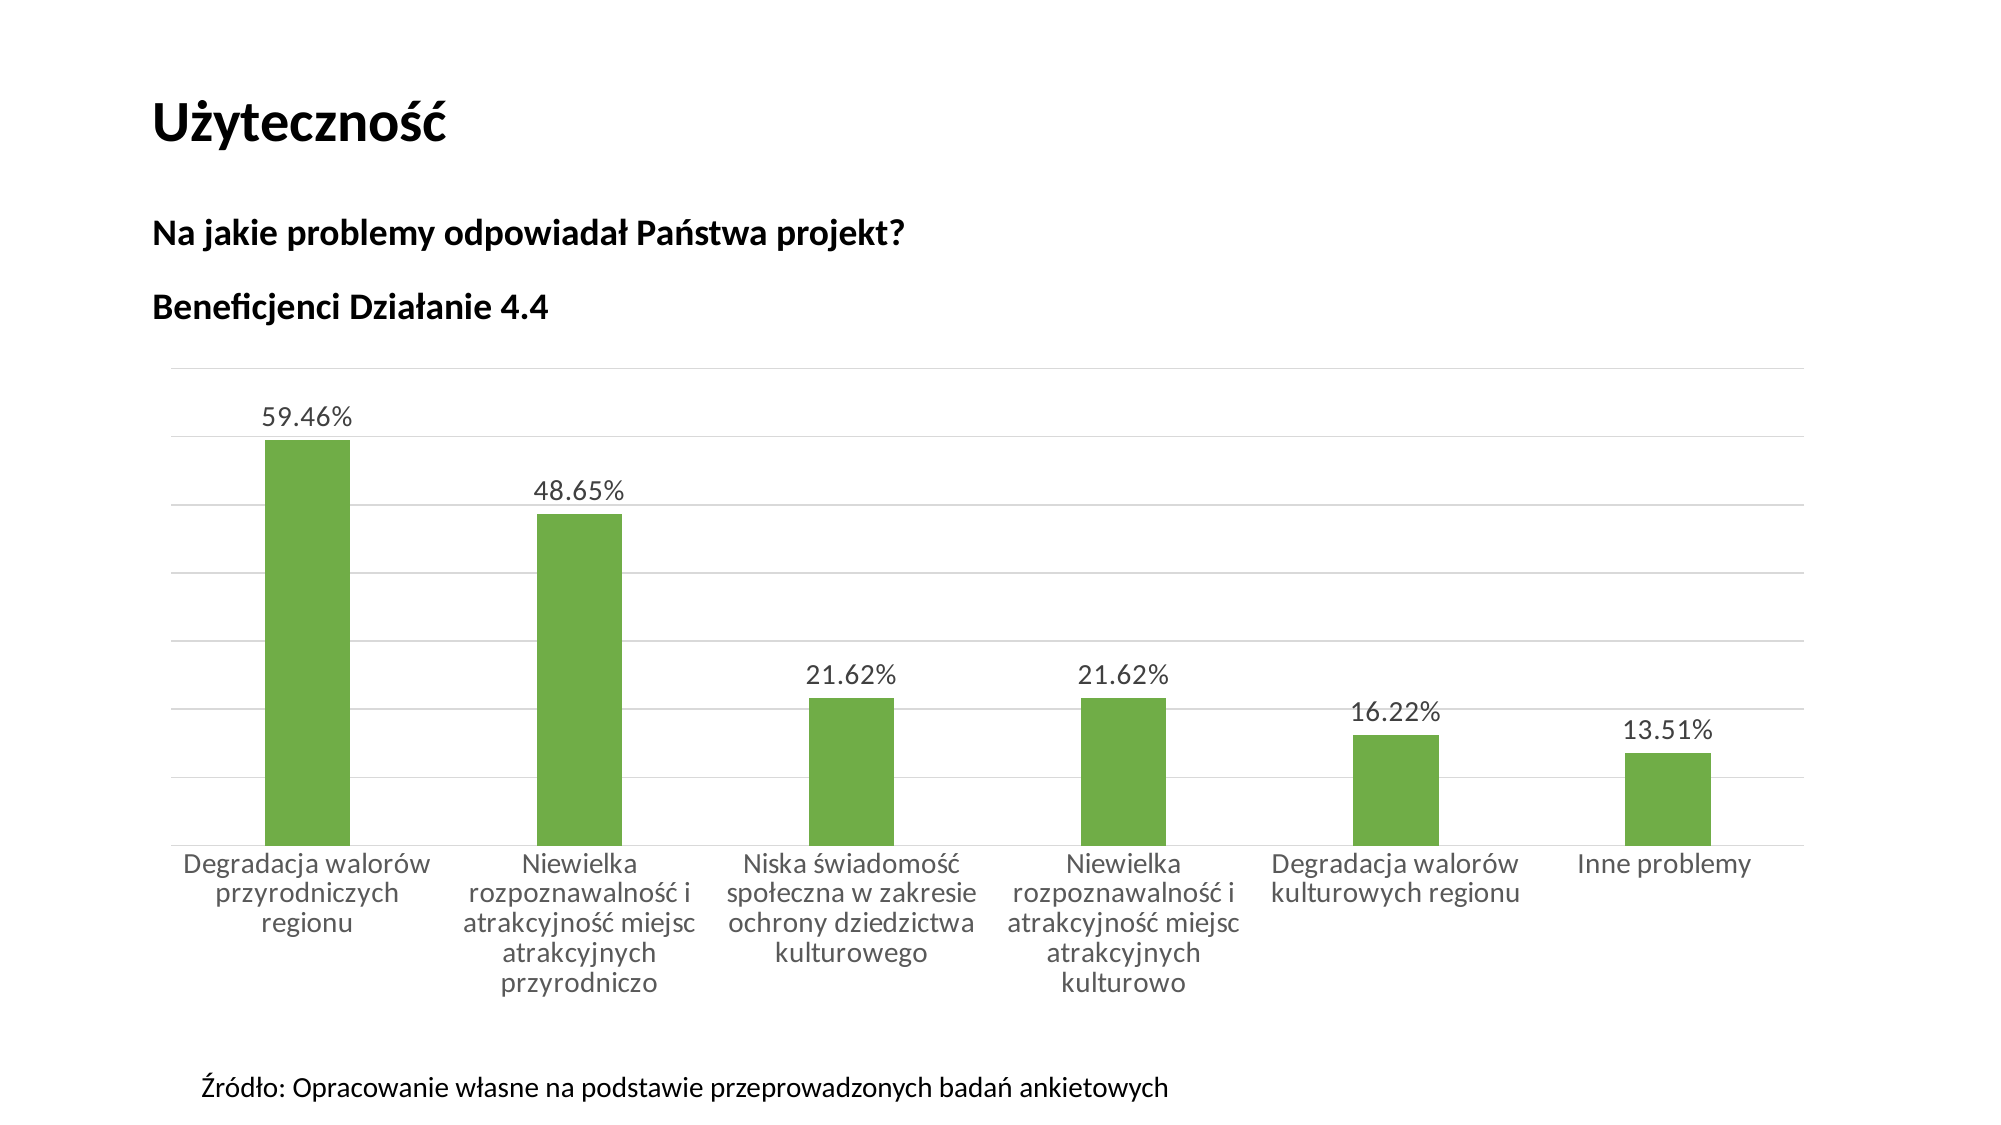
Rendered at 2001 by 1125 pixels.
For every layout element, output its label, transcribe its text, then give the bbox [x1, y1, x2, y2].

text_box Beneficjenci Działanie 4.4 [137, 279, 1863, 366]
chart [137, 355, 1839, 1014]
list Na jakie problemy odpowiadał Państwa projekt? [137, 193, 1863, 279]
text_box Źródło: Opracowanie własne na podstawie przeprowadzonych badań ankietowych [186, 1065, 1912, 1125]
title Użyteczność [137, 59, 1863, 185]
